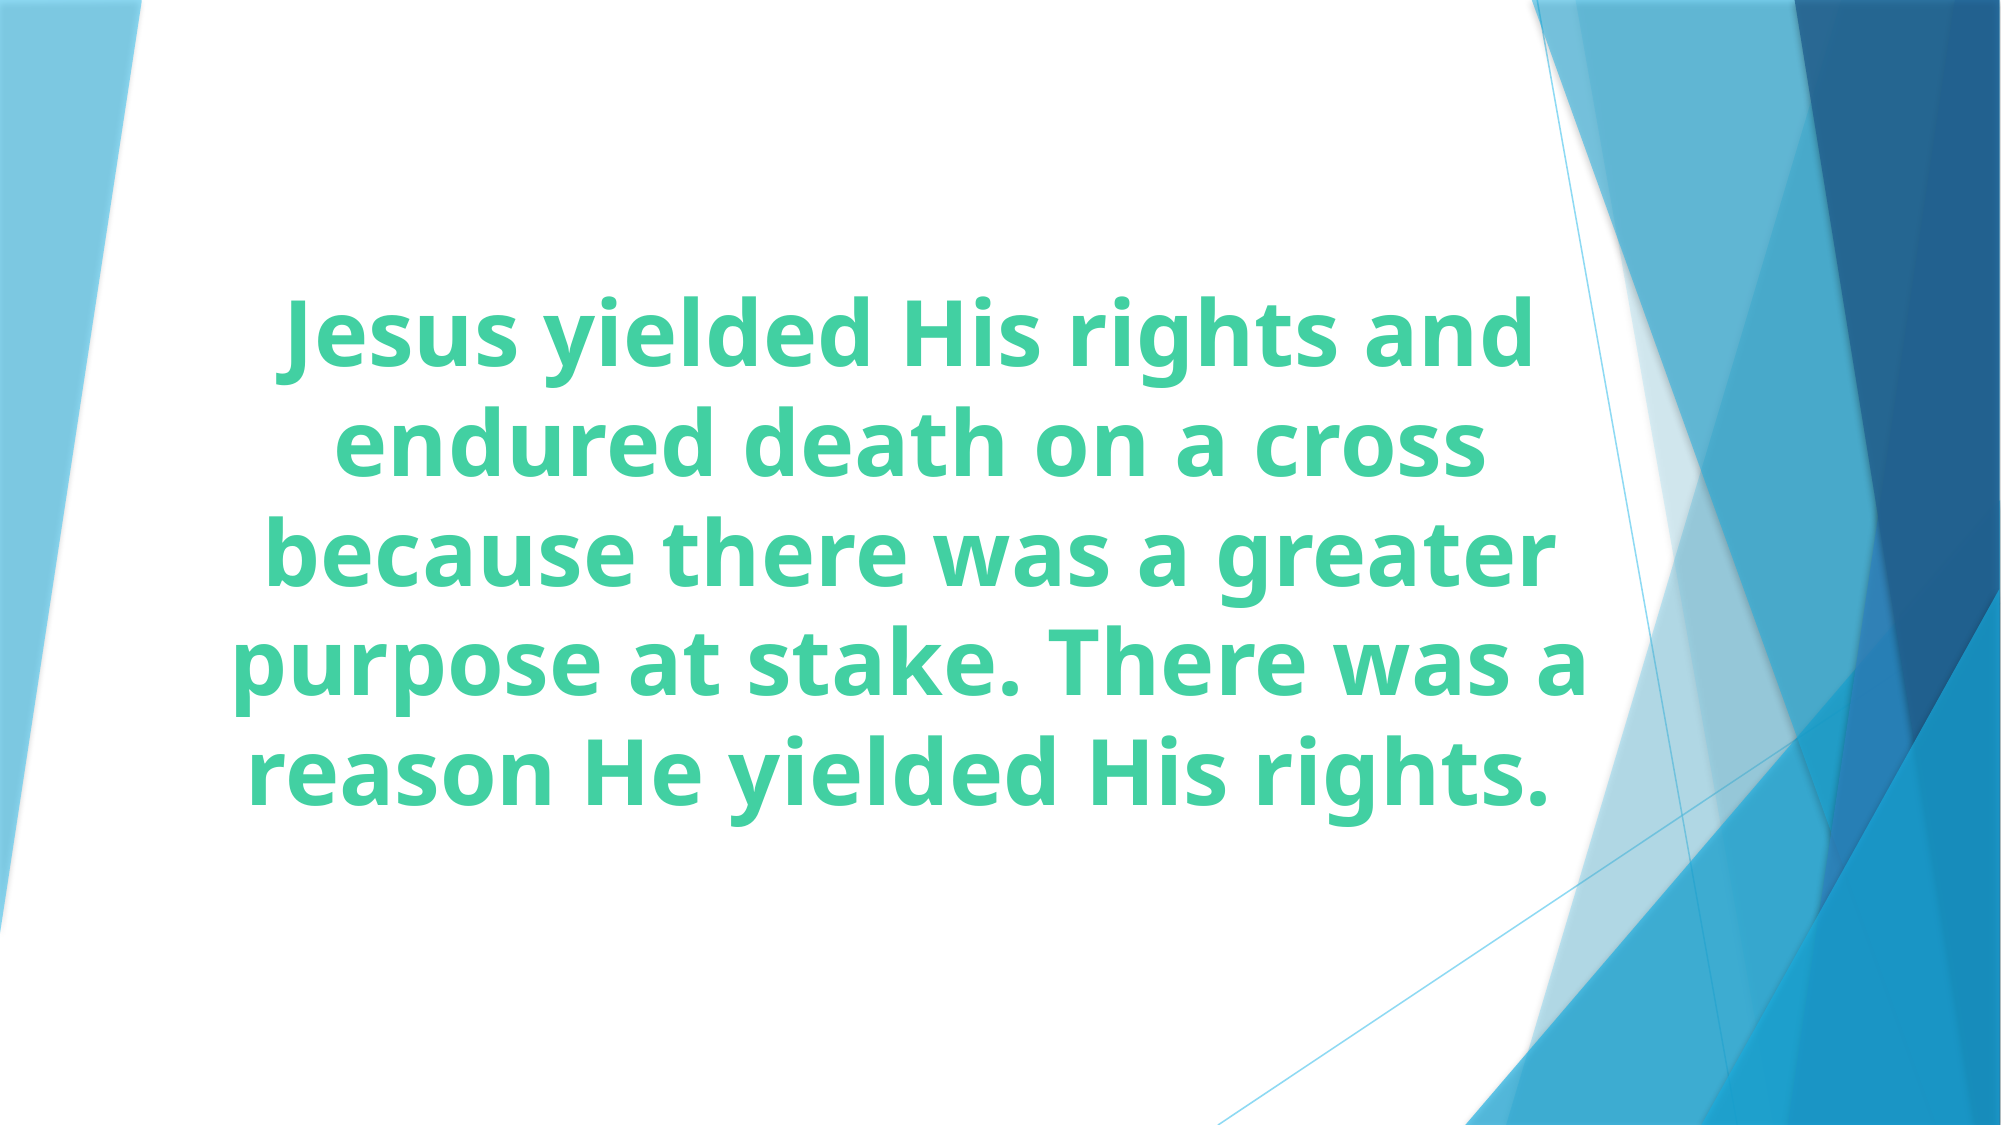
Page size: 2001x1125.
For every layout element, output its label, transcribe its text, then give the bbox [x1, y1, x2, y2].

title Jesus yielded His rights and endured death on a cross because there was a greater purpose at stake. There was a reason He yielded His rights. [120, 561, 1702, 832]
